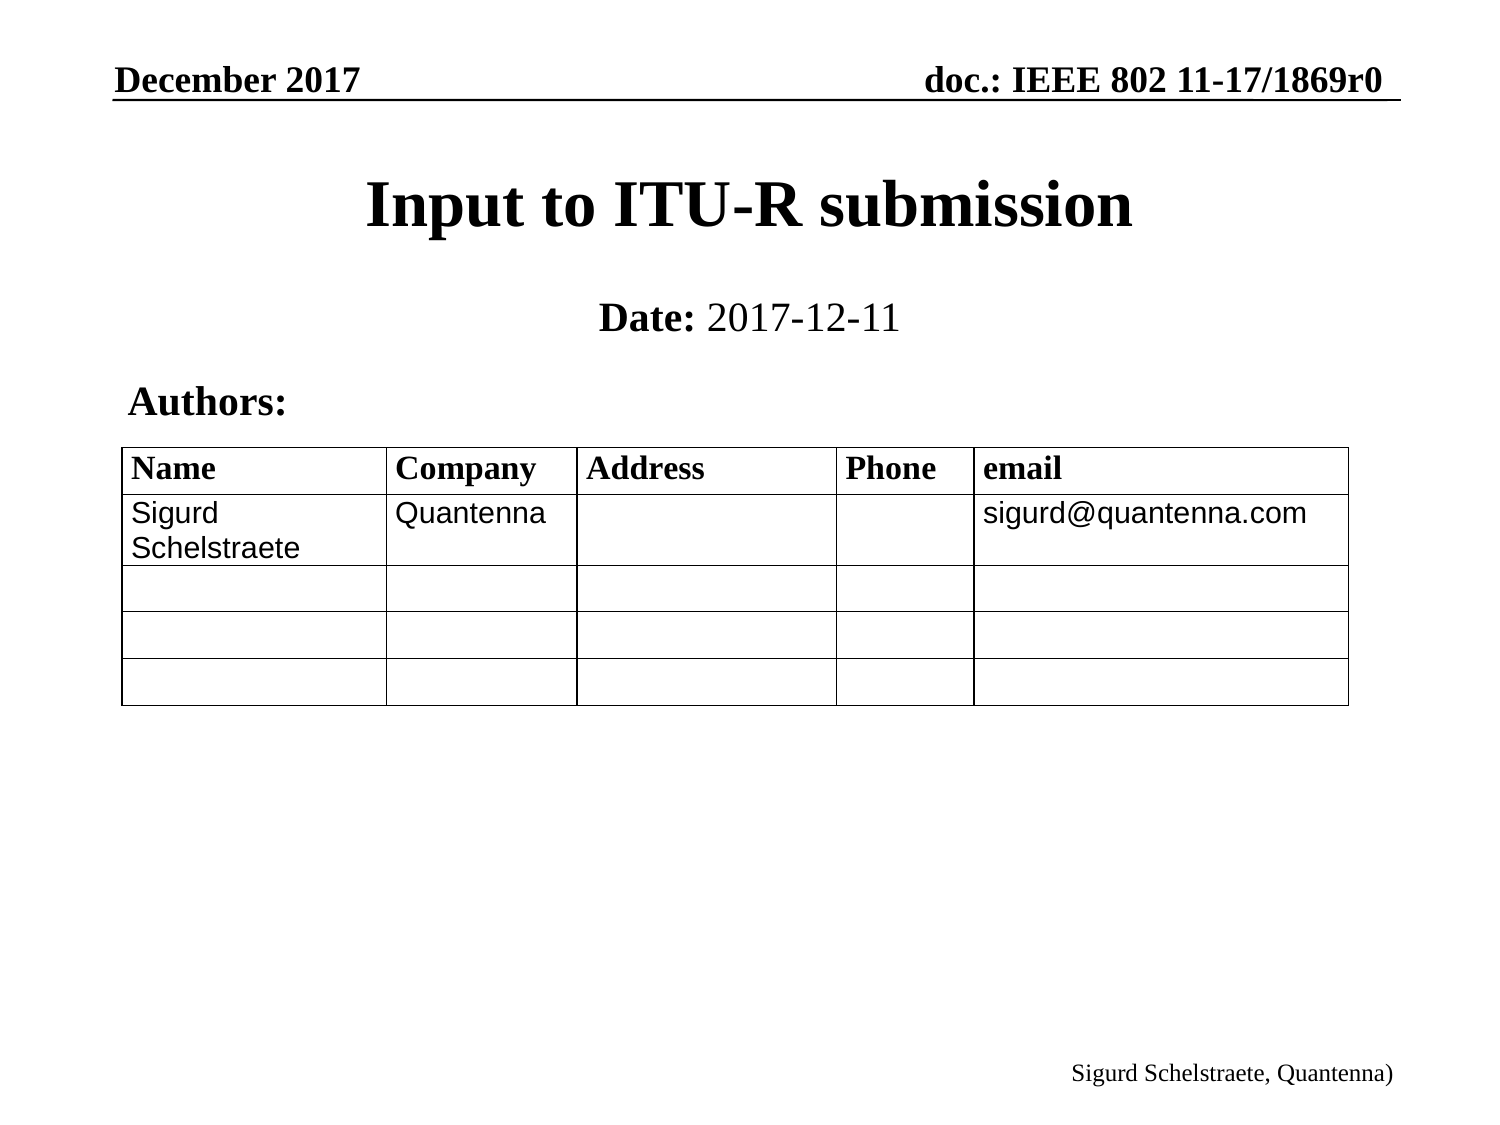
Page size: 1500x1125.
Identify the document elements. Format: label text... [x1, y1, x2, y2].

list Date: 2017-12-11 [112, 287, 1388, 350]
footer Sigurd Schelstraete, Quantenna) [1066, 1055, 1394, 1087]
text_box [109, 447, 1419, 990]
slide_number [114, 54, 364, 101]
text_box Authors: [112, 366, 350, 429]
title Input to ITU-R submission [112, 112, 1388, 287]
